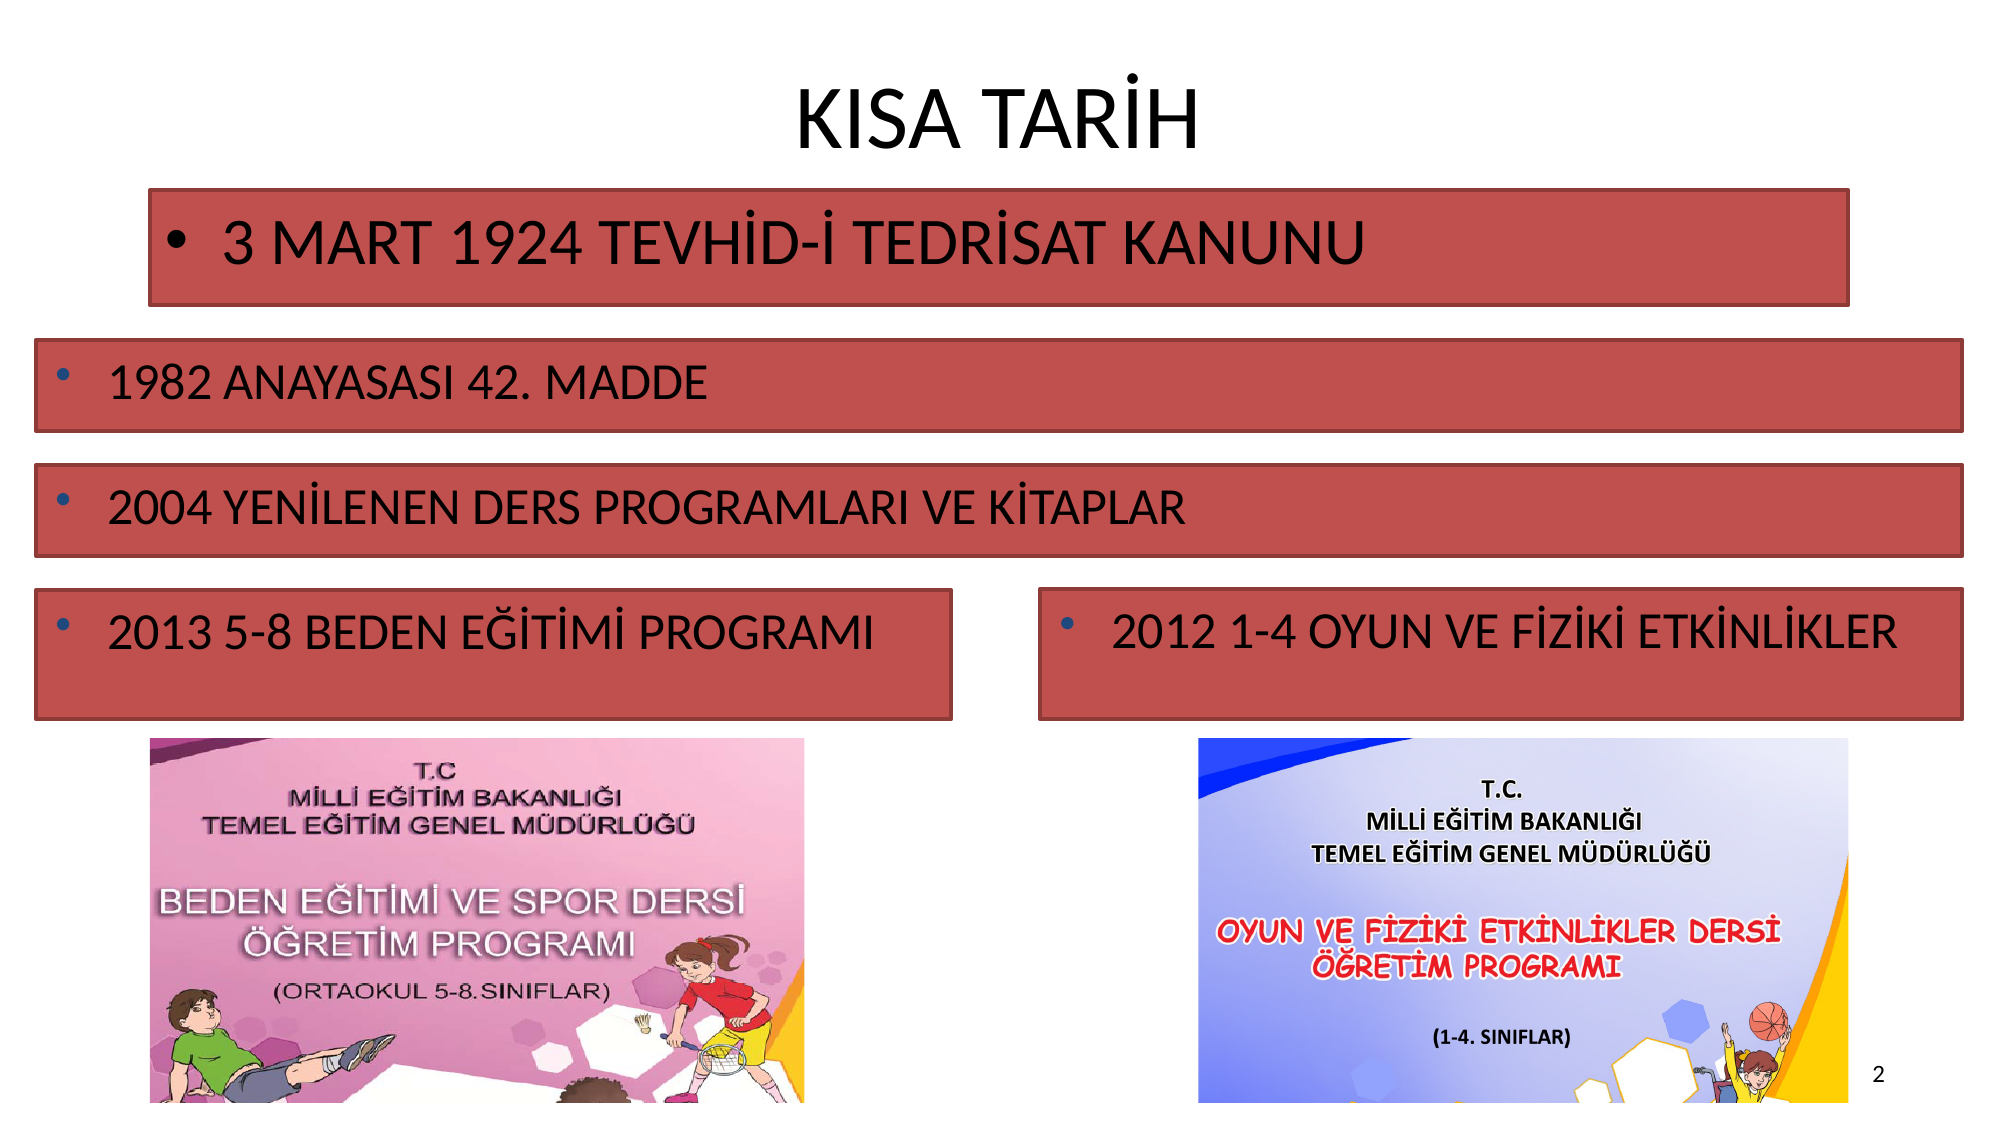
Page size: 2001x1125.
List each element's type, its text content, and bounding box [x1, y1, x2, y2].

text_box 1982 ANAYASASI 42. MADDE [34, 338, 1964, 433]
text_box 2004 YENİLENEN DERS PROGRAMLARI VE KİTAPLAR [34, 463, 1964, 558]
title KISA TARİH [149, 32, 1849, 188]
picture [1198, 738, 1849, 1103]
text_box 2013 5-8 BEDEN EĞİTİMİ PROGRAMI [34, 588, 953, 721]
text_box 2012 1-4 OYUN VE FİZİKİ ETKİNLİKLER [1038, 587, 1964, 721]
picture [149, 738, 805, 1103]
slide_number 2 [1852, 1042, 1900, 1103]
list 3 MART 1924 TEVHİD-İ TEDRİSAT KANUNU [148, 188, 1850, 307]
